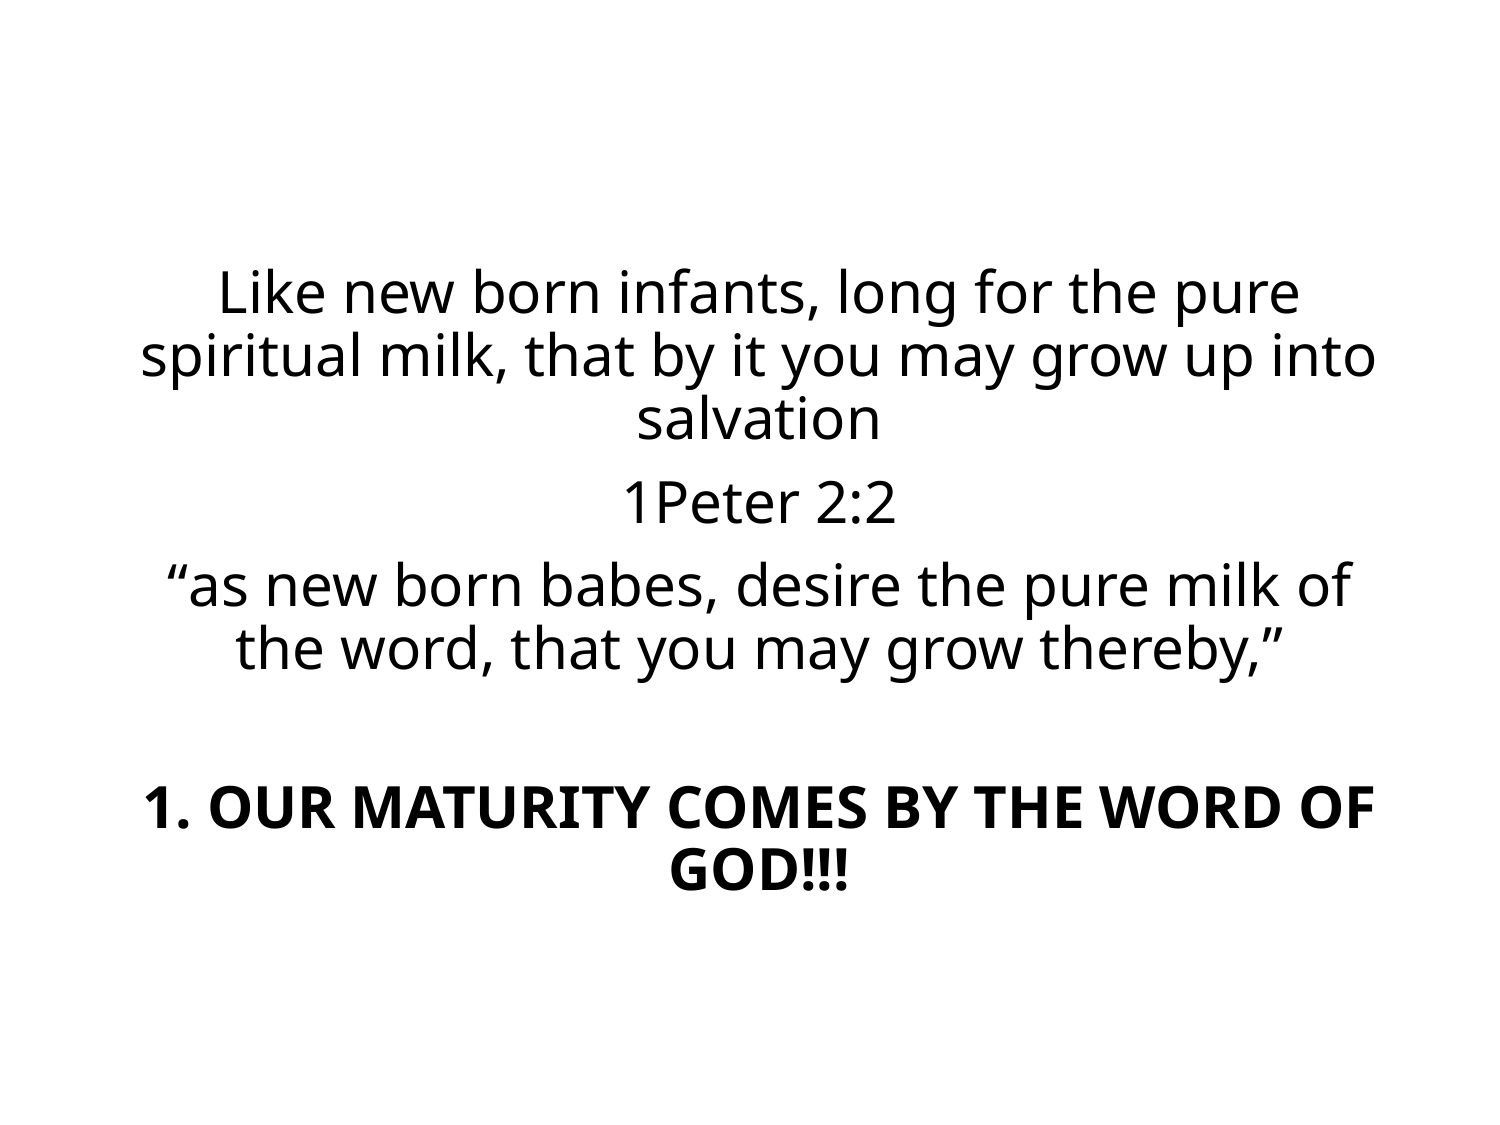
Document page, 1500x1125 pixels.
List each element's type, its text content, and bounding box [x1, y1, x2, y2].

list Like new born infants, long for the pure spiritual milk, that by it you may grow up into salvation 1Peter 2:2 “as new born babes, desire the pure milk of the word, that you may grow thereby,” 1. OUR MATURITY COMES BY THE WORD OF GOD!!! [100, 81, 1419, 1012]
